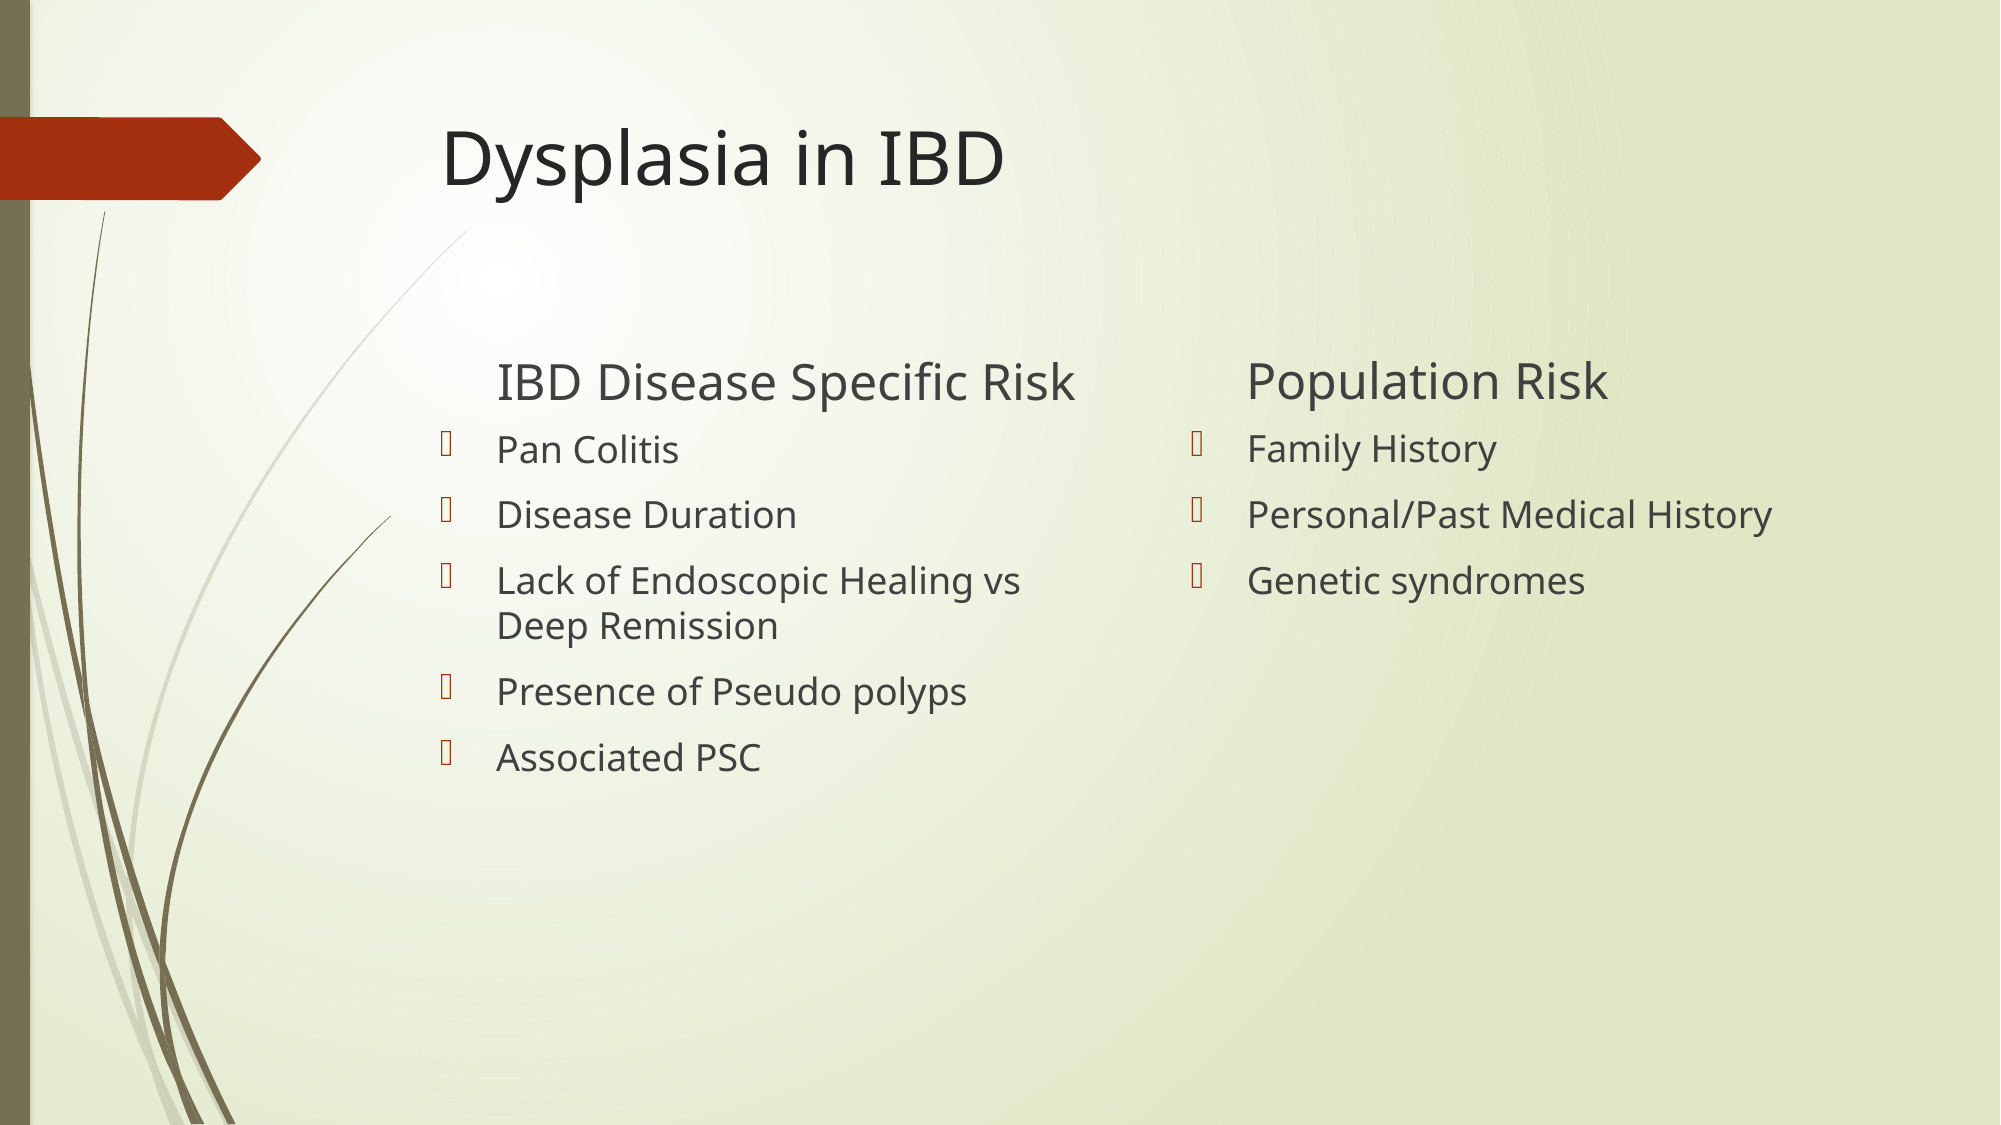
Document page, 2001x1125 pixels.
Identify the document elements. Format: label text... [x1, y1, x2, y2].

list Population Risk [1231, 323, 1888, 417]
title Dysplasia in IBD [425, 102, 1888, 313]
list IBD Disease Specific Risk [482, 323, 1138, 418]
list Family History Personal/Past Medical History Genetic syndromes [1175, 417, 1888, 968]
list Pan Colitis Disease Duration Lack of Endoscopic Healing vs Deep Remission Presence of Pseudo polyps Associated PSC [424, 418, 1138, 969]
